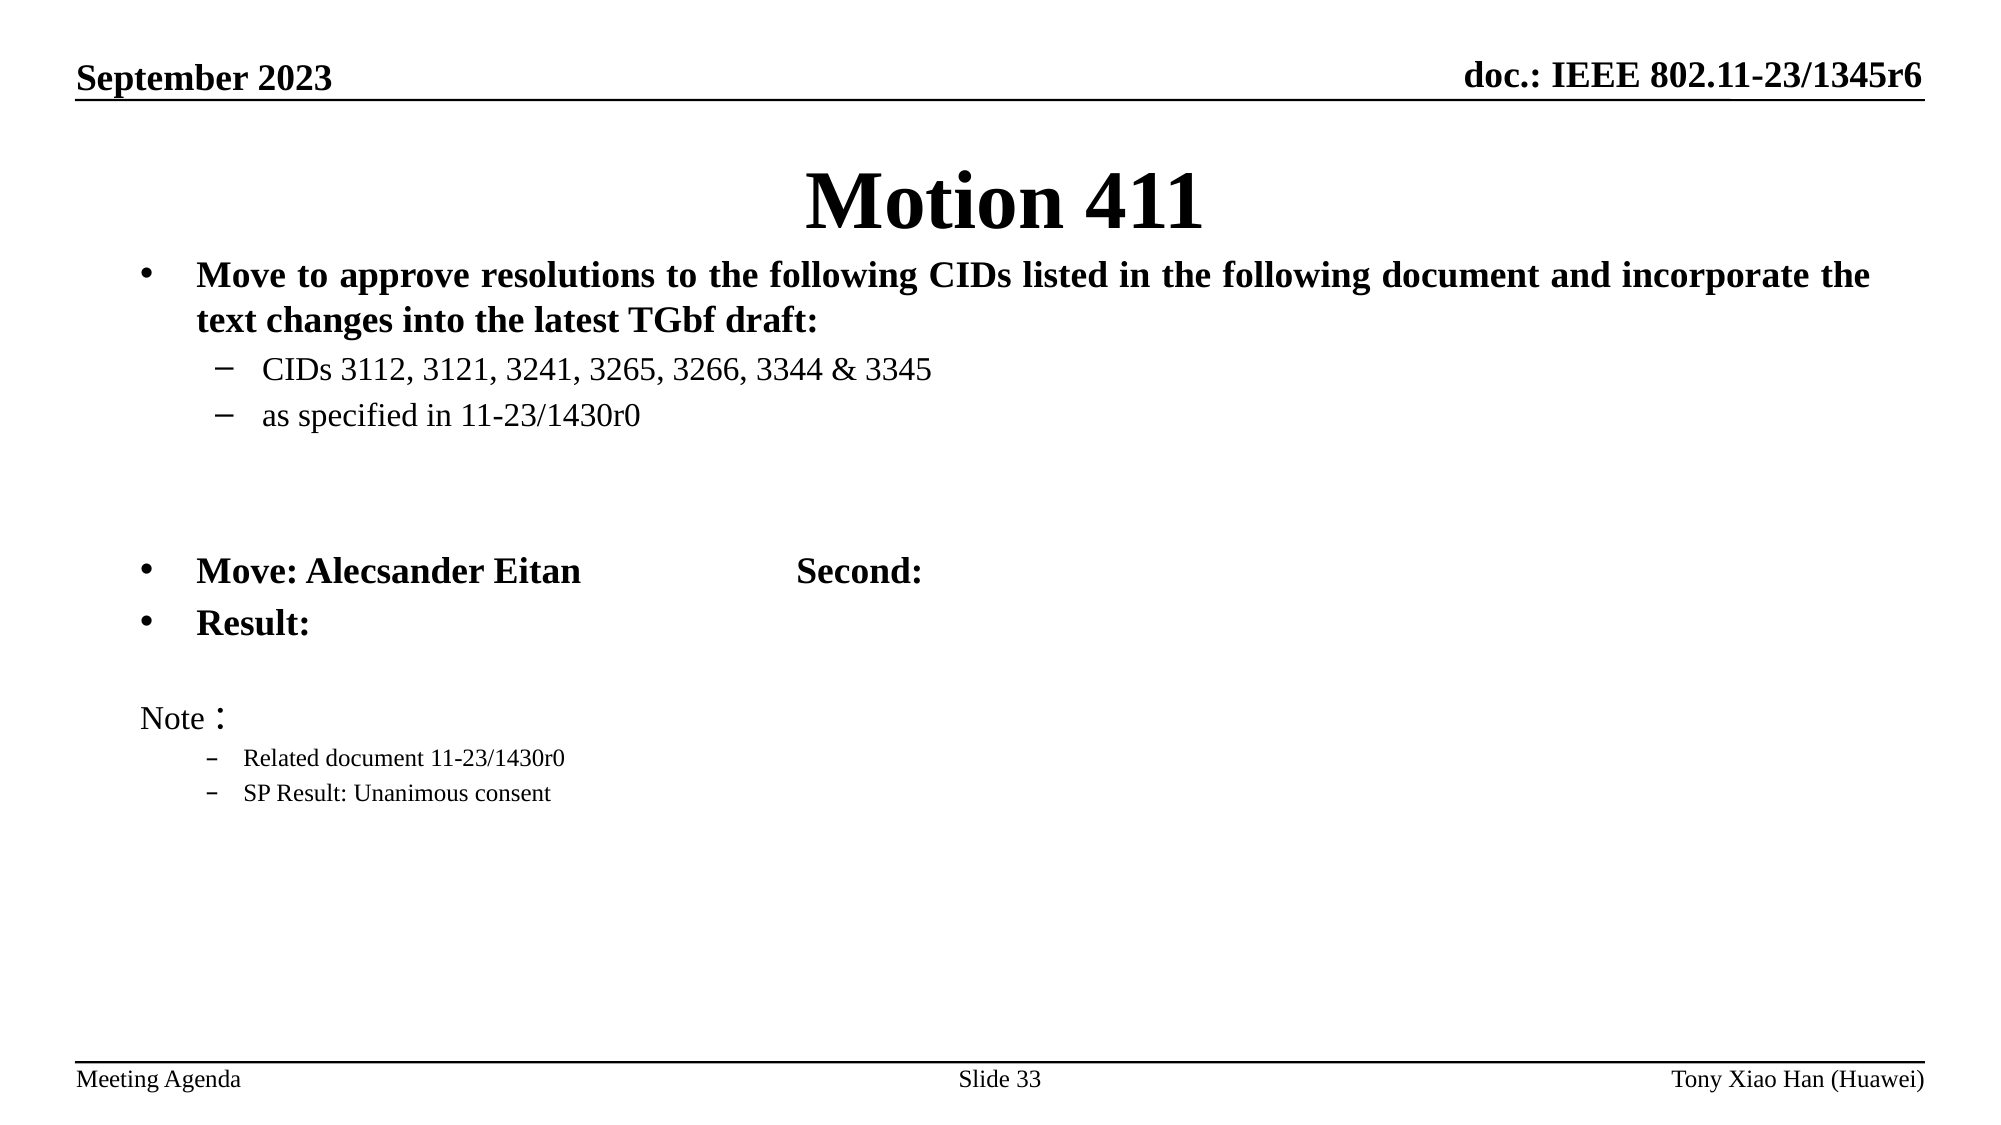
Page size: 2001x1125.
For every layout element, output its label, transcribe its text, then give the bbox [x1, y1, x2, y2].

text_box Move to approve resolutions to the following CIDs listed in the following document and incorporate the text changes into the latest TGbf draft: CIDs 3112, 3121, 3241, 3265, 3266, 3344 & 3345 as specified in 11-23/1430r0 Move: Alecsander Eitan Second: Result: Note： Related document 11-23/1430r0 SP Result: Unanimous consent [125, 212, 1888, 900]
text_box Motion 411 [368, 137, 1644, 212]
